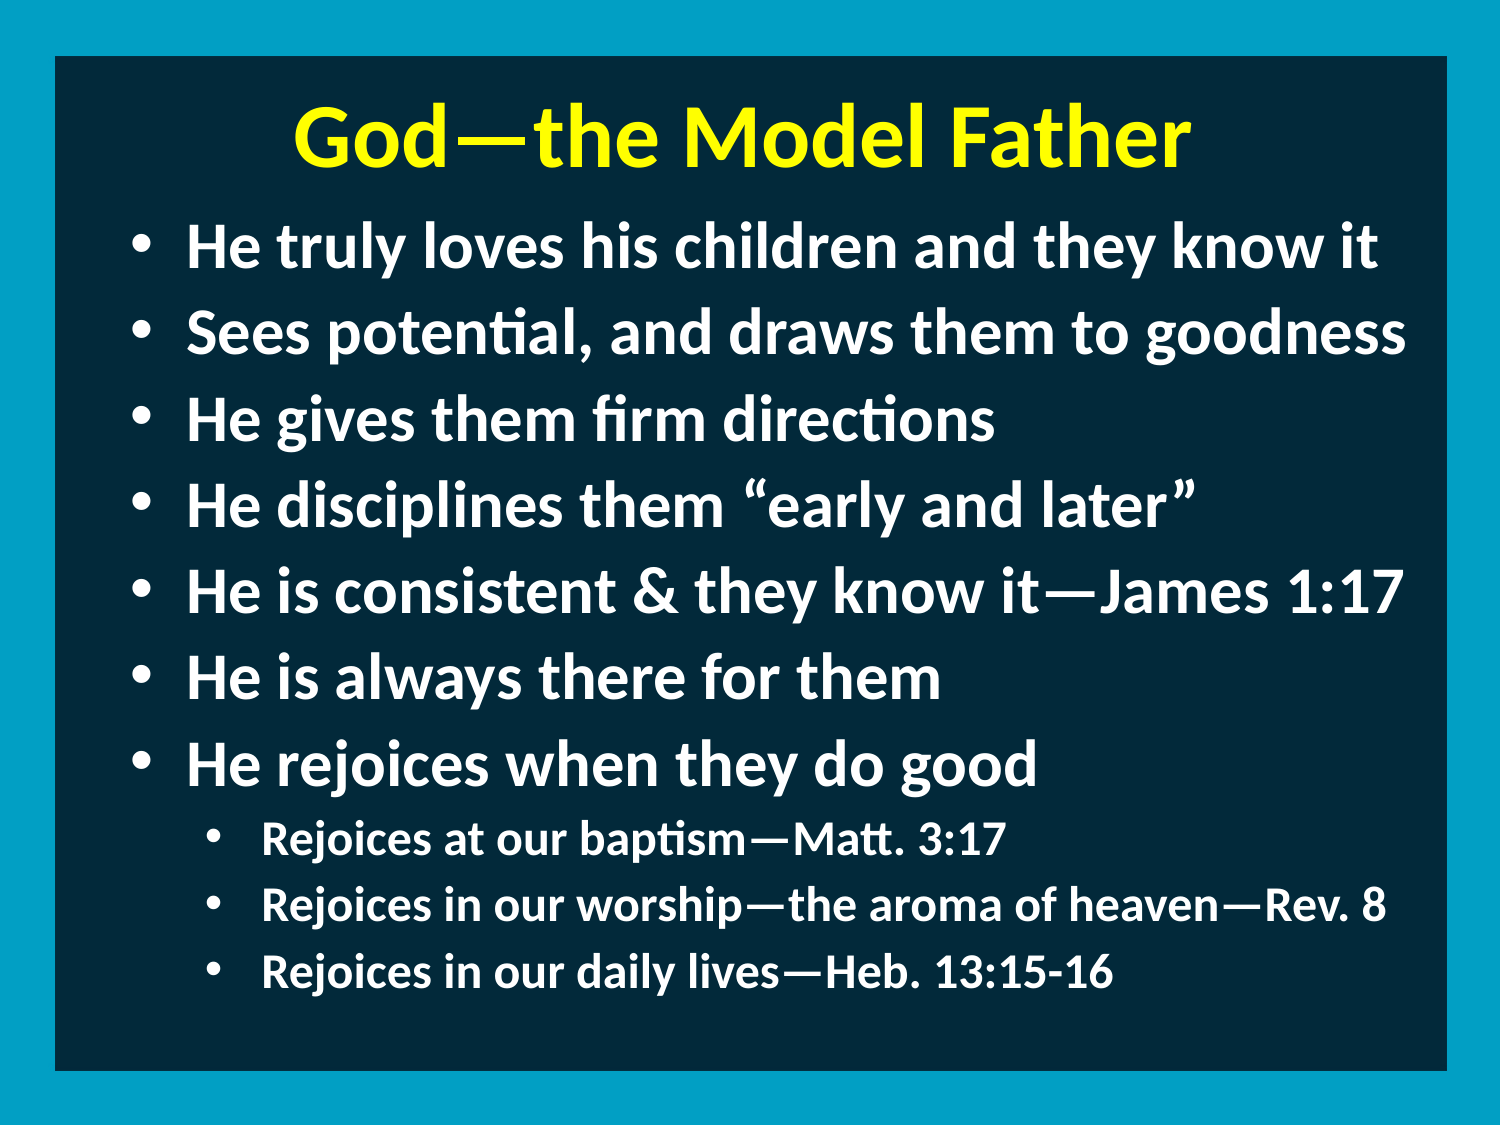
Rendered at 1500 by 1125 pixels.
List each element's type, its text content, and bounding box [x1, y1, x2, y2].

text_box God—the Model Father He truly loves his children and they know it Sees potential, and draws them to goodness He gives them firm directions He disciplines them “early and later” He is consistent & they know it—James 1:17 He is always there for them He rejoices when they do good Rejoices at our baptism—Matt. 3:17 Rejoices in our worship—the aroma of heaven—Rev. 8 Rejoices in our daily lives—Heb. 13:15-16 [58, 51, 1429, 1006]
